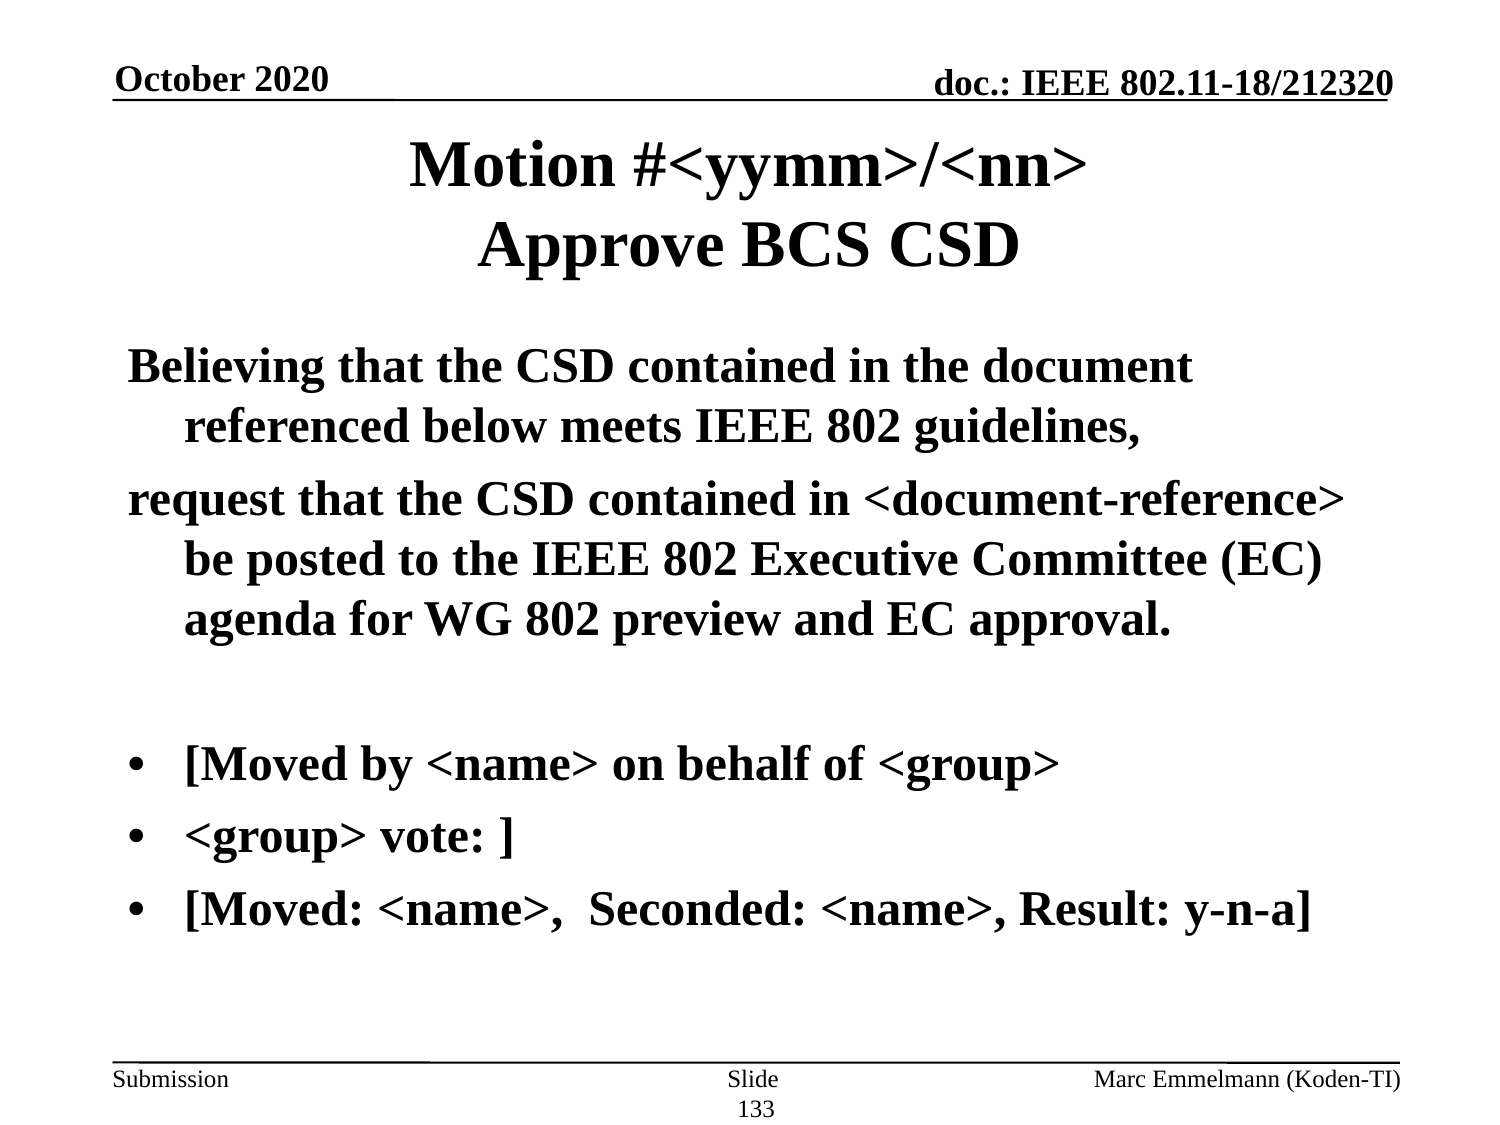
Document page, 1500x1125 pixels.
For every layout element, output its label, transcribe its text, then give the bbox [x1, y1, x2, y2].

list Believing that the CSD contained in the document referenced below meets IEEE 802 guidelines, request that the CSD contained in <document-reference> be posted to the IEEE 802 Executive Committee (EC) agenda for WG 802 preview and EC approval. • [Moved by <name> on behalf of <group> • <group> vote: ] • [Moved: <name>, Seconded: <name>, Result: y-n-a] [112, 324, 1388, 1000]
title Motion #<yymm>/<nn> Approve BCS CSD [112, 112, 1388, 288]
slide_number Slide 133 [712, 1061, 800, 1123]
footer Marc Emmelmann (Koden-TI) [878, 1061, 1402, 1093]
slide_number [114, 54, 423, 100]
